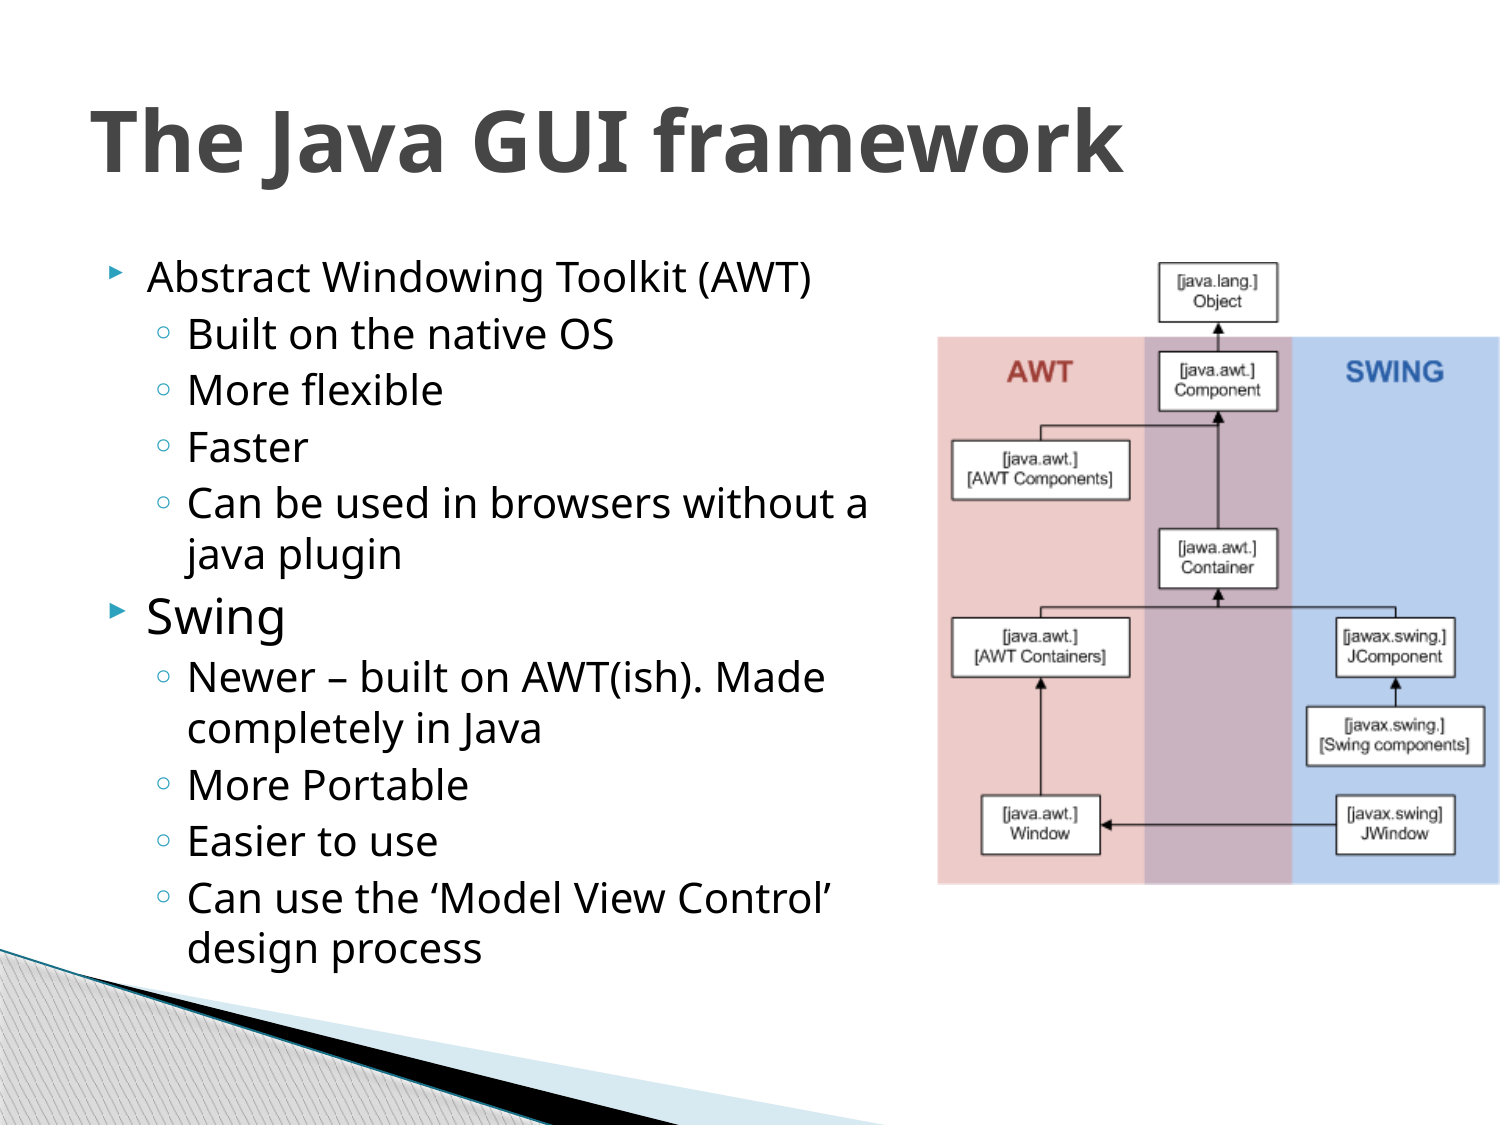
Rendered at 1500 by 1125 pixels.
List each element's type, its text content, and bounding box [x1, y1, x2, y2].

picture [937, 262, 1500, 885]
list Abstract Windowing Toolkit (AWT) Built on the native OS More flexible Faster Can be used in browsers without a java plugin Swing Newer – built on AWT(ish). Made completely in Java More Portable Easier to use Can use the ‘Model View Control’ design process [75, 243, 913, 986]
title The Java GUI framework [75, 45, 1425, 233]
